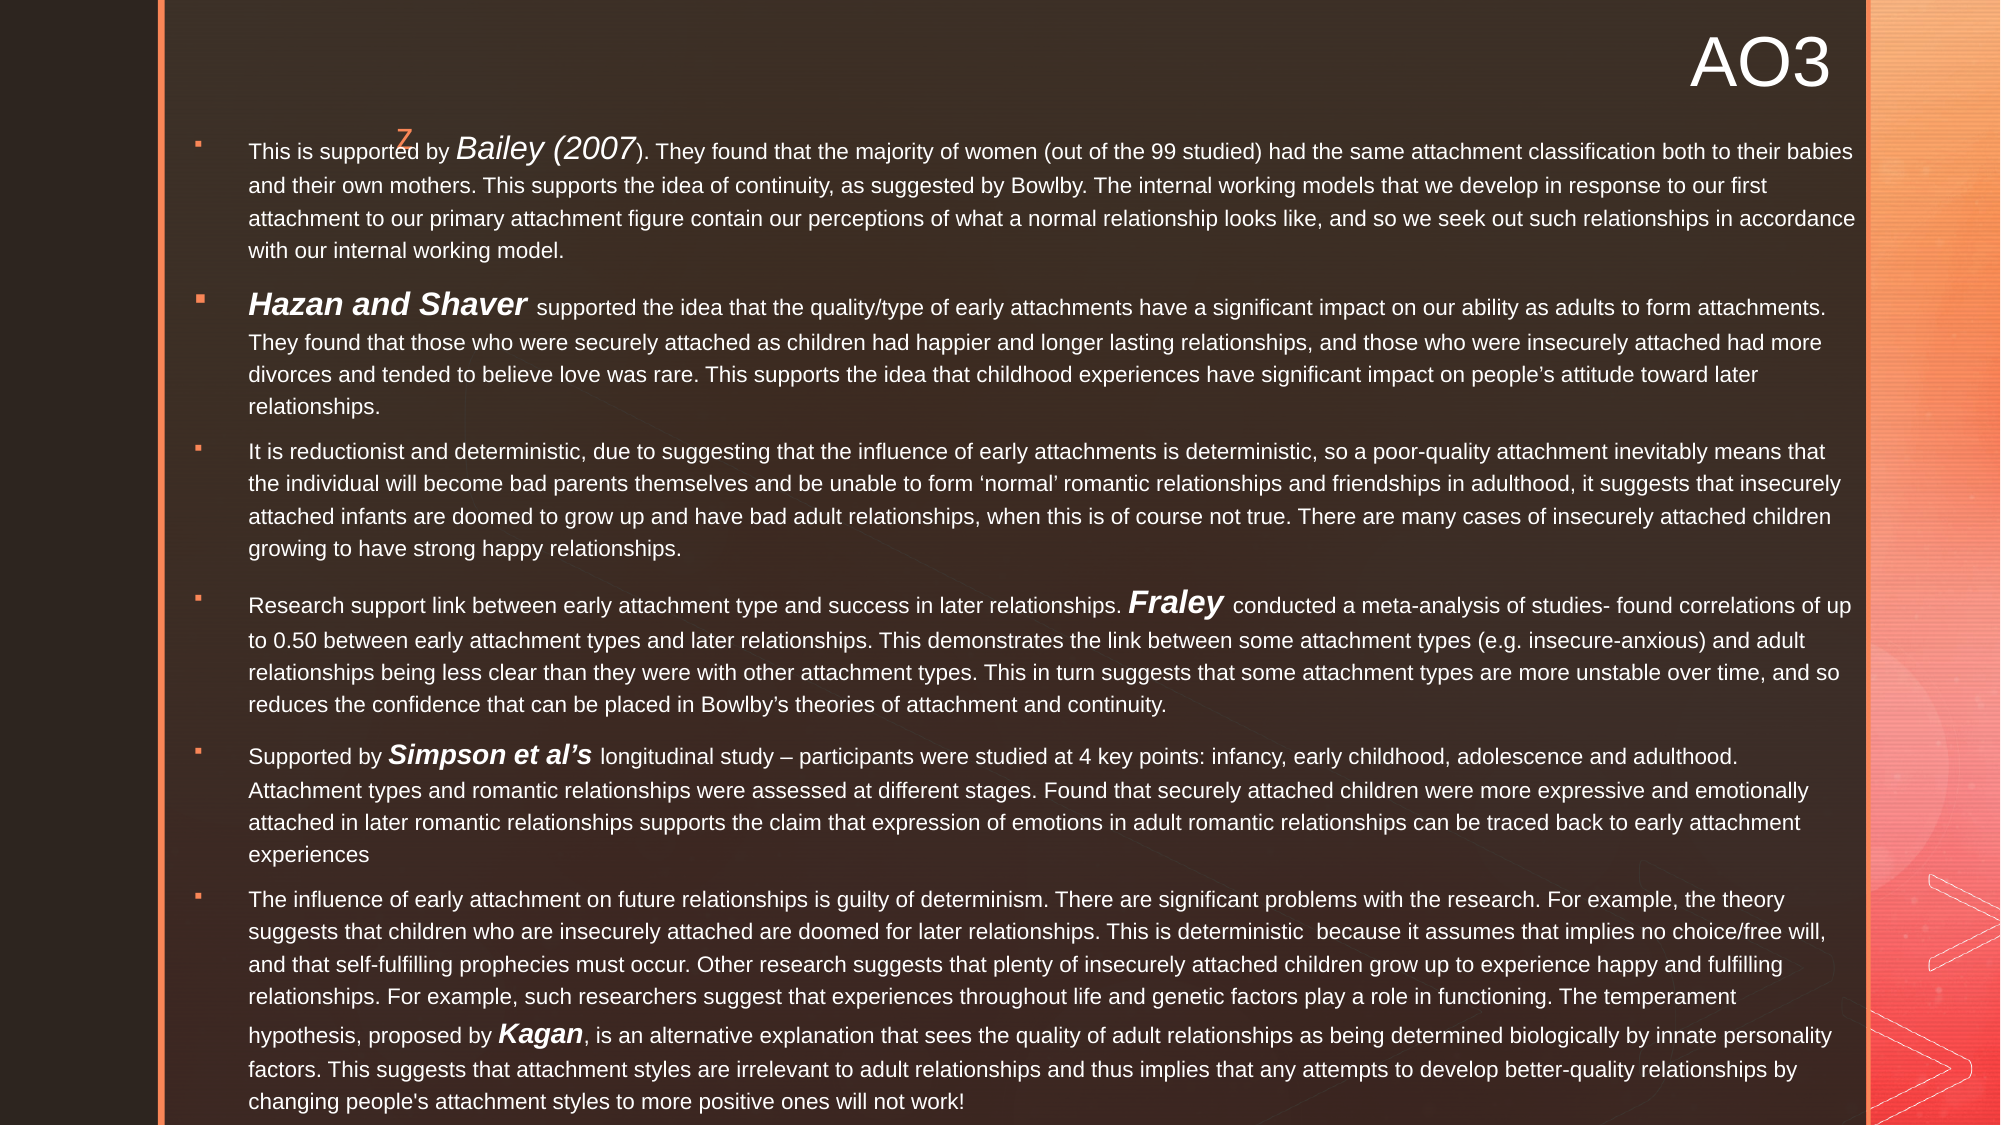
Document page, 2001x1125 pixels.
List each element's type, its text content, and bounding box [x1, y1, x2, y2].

picture [1871, 0, 2001, 1125]
title AO3 [541, 18, 1847, 108]
list This is supported by Bailey (2007). They found that the majority of women (out of the 99 studied) had the same attachment classification both to their babies and their own mothers. This supports the idea of continuity, as suggested by Bowlby. The internal working models that we develop in response to our first attachment to our primary attachment figure contain our perceptions of what a normal relationship looks like, and so we seek out such relationships in accordance with our internal working model. Hazan and Shaver supported the idea that the quality/type of early attachments have a significant impact on our ability as adults to form attachments. They found that those who were securely attached as children had happier and longer lasting relationships, and those who were insecurely attached had more divorces and tended to believe love was rare. This supports the idea that childhood experiences have significant impact on people’s attitude toward later relationships. It is reductionist and deterministic, due to suggesting that the influence of early attachments is deterministic, so a poor-quality attachment inevitably means that the individual will become bad parents themselves and be unable to form ‘normal’ romantic relationships and friendships in adulthood, it suggests that insecurely attached infants are doomed to grow up and have bad adult relationships, when this is of course not true. There are many cases of insecurely attached children growing to have strong happy relationships. Research support link between early attachment type and success in later relationships. Fraley conducted a meta-analysis of studies- found correlations of up to 0.50 between early attachment types and later relationships. This demonstrates the link between some attachment types (e.g. insecure-anxious) and adult relationships being less clear than they were with other attachment types. This in turn suggests that some attachment types are more unstable over time, and so reduces the confidence that can be placed in Bowlby’s theories of attachment and continuity. Supported by Simpson et al’s longitudinal study – participants were studied at 4 key points: infancy, early childhood, adolescence and adulthood. Attachment types and romantic relationships were assessed at different stages. Found that securely attached children were more expressive and emotionally attached in later romantic relationships supports the claim that expression of emotions in adult romantic relationships can be traced back to early attachment experiences The influence of early attachment on future relationships is guilty of determinism. There are significant problems with the research. For example, the theory suggests that children who are insecurely attached are doomed for later relationships. This is deterministic because it assumes that implies no choice/free will, and that self-fulfilling prophecies must occur. Other research suggests that plenty of insecurely attached children grow up to experience happy and fulfilling relationships. For example, such researchers suggest that experiences throughout life and genetic factors play a role in functioning. The temperament hypothesis, proposed by Kagan, is an alternative explanation that sees the quality of adult relationships as being determined biologically by innate personality factors. This suggests that attachment styles are irrelevant to adult relationships and thus implies that any attempts to develop better-quality relationships by changing people's attachment styles to more positive ones will not work! [177, 108, 1872, 1125]
